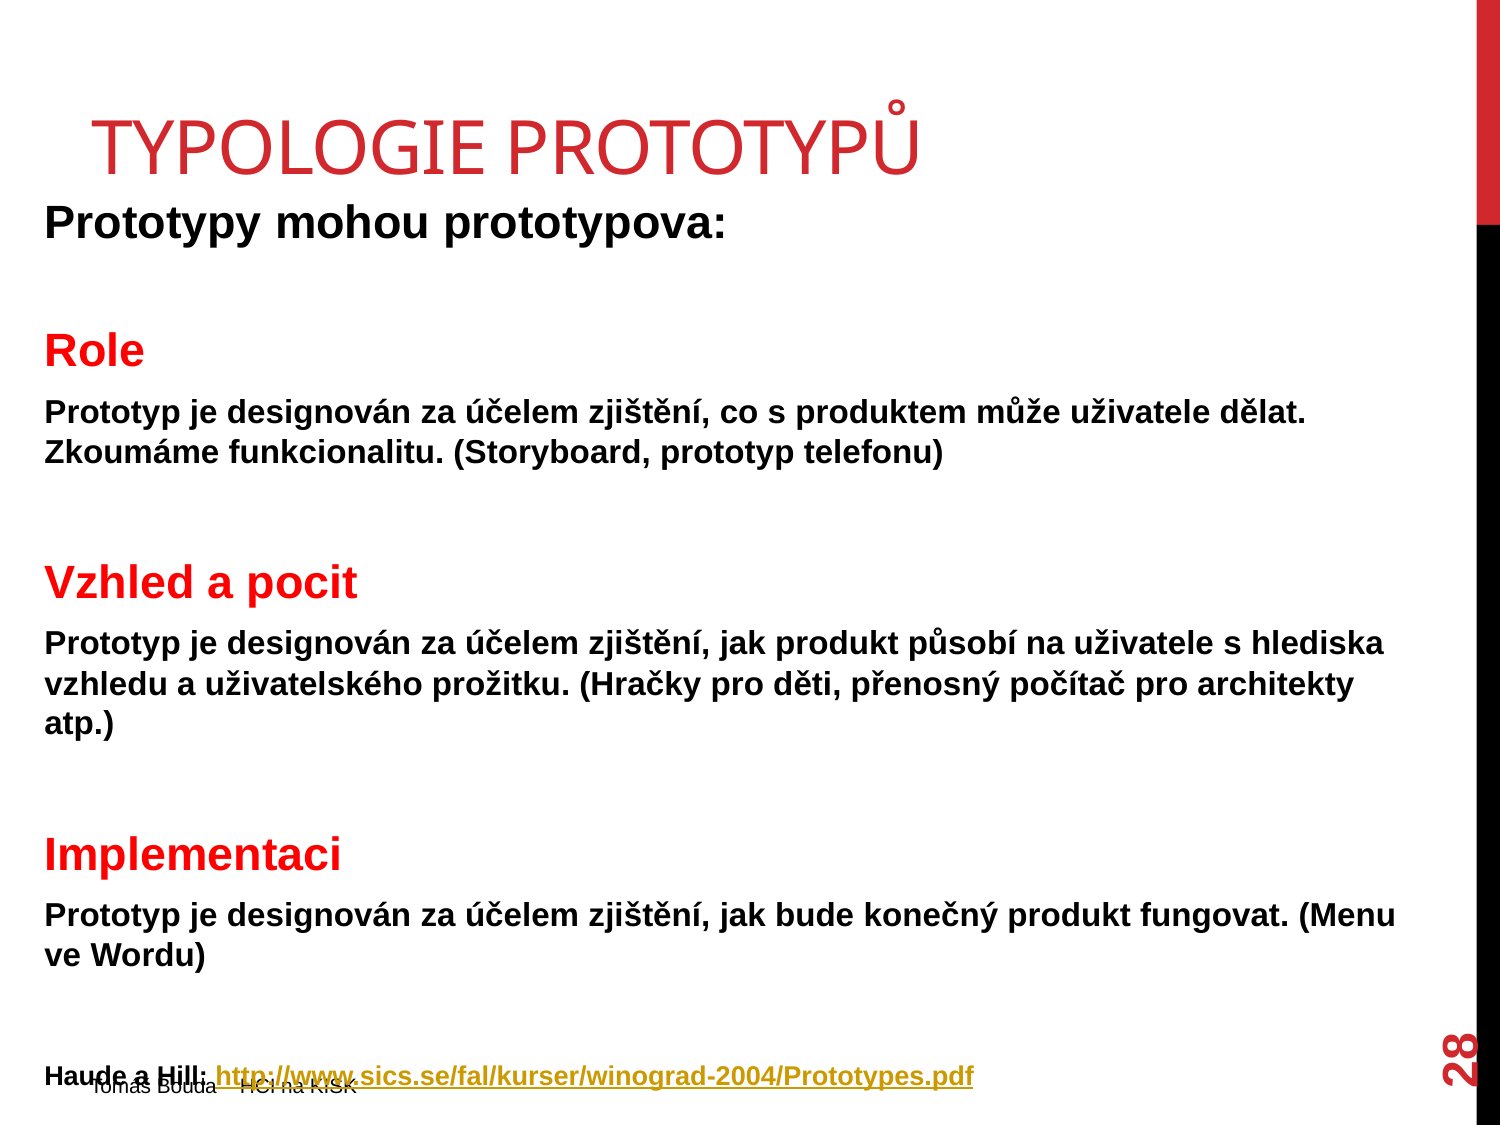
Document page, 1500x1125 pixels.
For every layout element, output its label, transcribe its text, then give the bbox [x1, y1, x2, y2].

footer Tomáš Bouda HCI na KISK [75, 1065, 638, 1112]
slide_number 28 [1427, 887, 1488, 1104]
title Typologie Prototypů [76, 0, 1459, 197]
list Prototypy mohou prototypova: Role Prototyp je designován za účelem zjištění, co s produktem může uživatele dělat. Zkoumáme funkcionalitu. (Storyboard, prototyp telefonu) Vzhled a pocit Prototyp je designován za účelem zjištění, jak produkt působí na uživatele s hlediska vzhledu a uživatelského prožitku. (Hračky pro děti, přenosný počítač pro architekty atp.) Implementaci Prototyp je designován za účelem zjištění, jak bude konečný produkt fungovat. (Menu ve Wordu) Haude a Hill: http://www.sics.se/fal/kurser/winograd-2004/Prototypes.pdf [29, 184, 1447, 1106]
